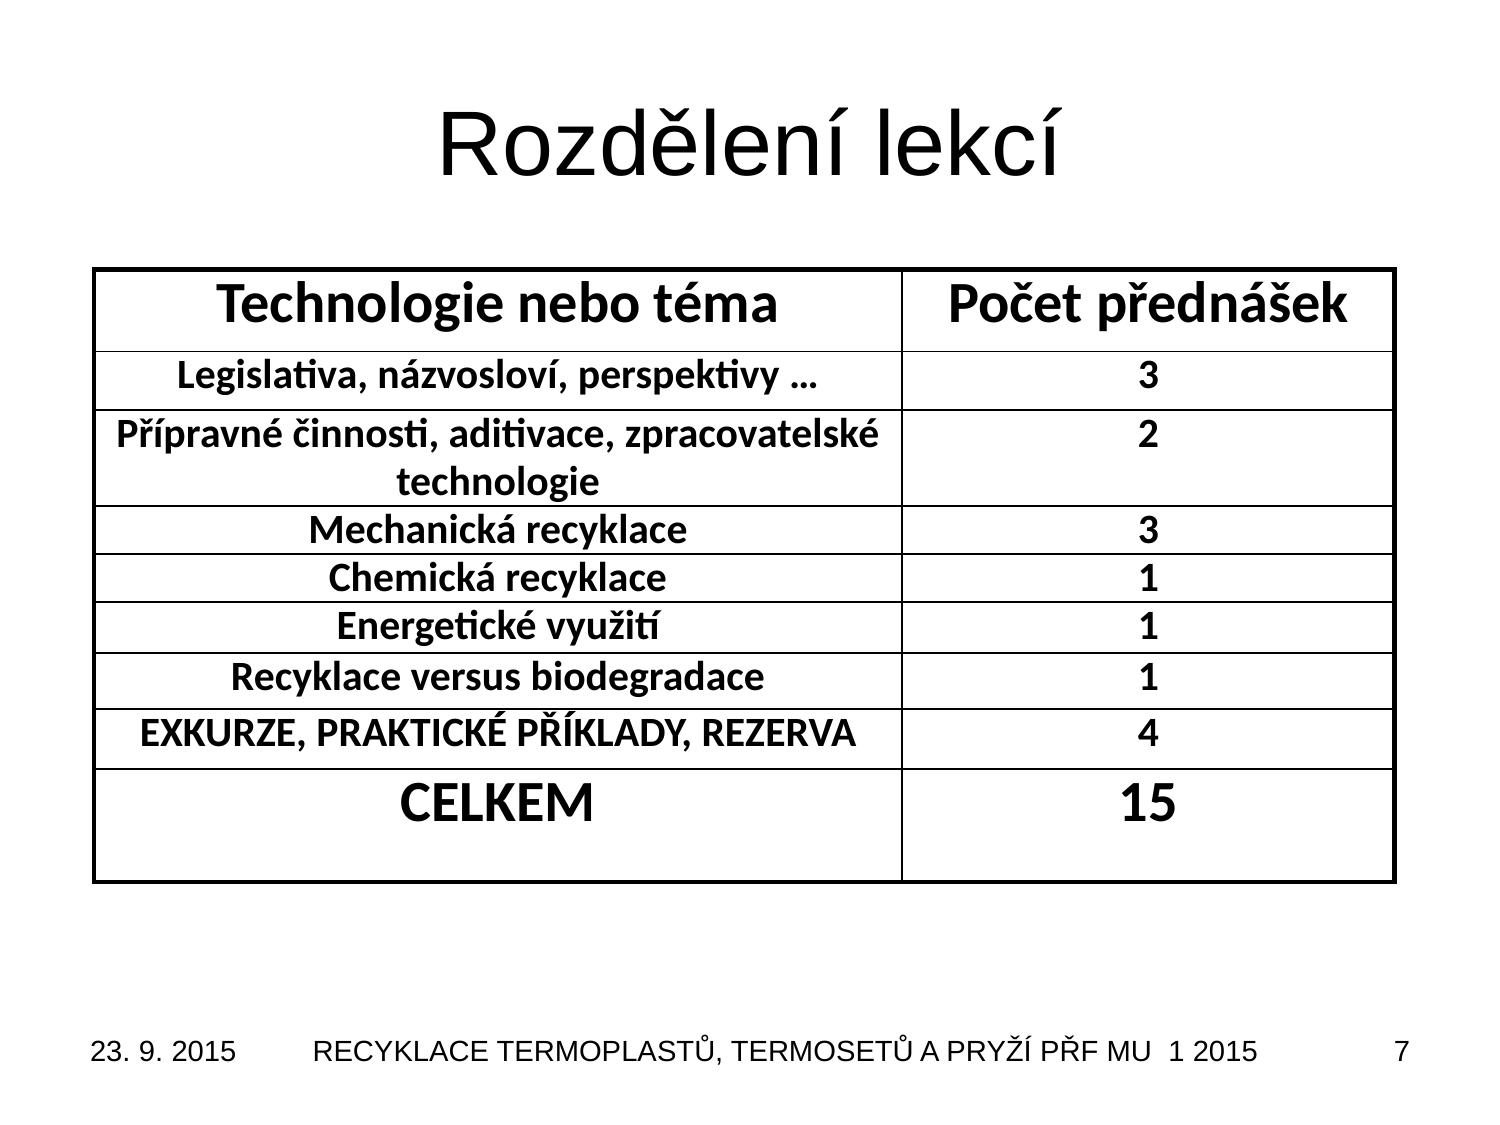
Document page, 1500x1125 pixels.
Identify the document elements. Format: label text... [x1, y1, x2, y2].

title Rozdělení lekcí [74, 44, 1426, 233]
slide_number 7 [1074, 1024, 1426, 1103]
slide_number 23. 9. 2015 [74, 1024, 426, 1103]
table_cell Chemická recyklace [96, 555, 901, 601]
table_cell Energetické využití [96, 603, 901, 652]
footer RECYKLACE TERMOPLASTŮ, TERMOSETŮ A PRYŽÍ PŘF MU 1 2015 [426, 1024, 1074, 1103]
table_cell Přípravné činnosti, aditivace, zpracovatelské technologie [96, 411, 901, 505]
table_cell 3 [903, 507, 1392, 553]
table_cell Legislativa, názvosloví, perspektivy … [96, 352, 901, 409]
table_header Technologie nebo téma [96, 272, 901, 351]
table_cell 3 [903, 352, 1392, 409]
table_cell 1 [903, 555, 1392, 601]
table_cell CELKEM [96, 770, 901, 880]
table_cell 4 [903, 710, 1392, 768]
table_cell 1 [903, 654, 1392, 708]
table_header Počet přednášek [903, 272, 1392, 351]
table_cell EXKURZE, PRAKTICKÉ PŘÍKLADY, REZERVA [96, 710, 901, 768]
table_cell 2 [903, 411, 1392, 505]
table_cell 1 [903, 603, 1392, 652]
table_cell 15 [903, 770, 1392, 880]
table_cell Recyklace versus biodegradace [96, 654, 901, 708]
table_cell Mechanická recyklace [96, 507, 901, 553]
